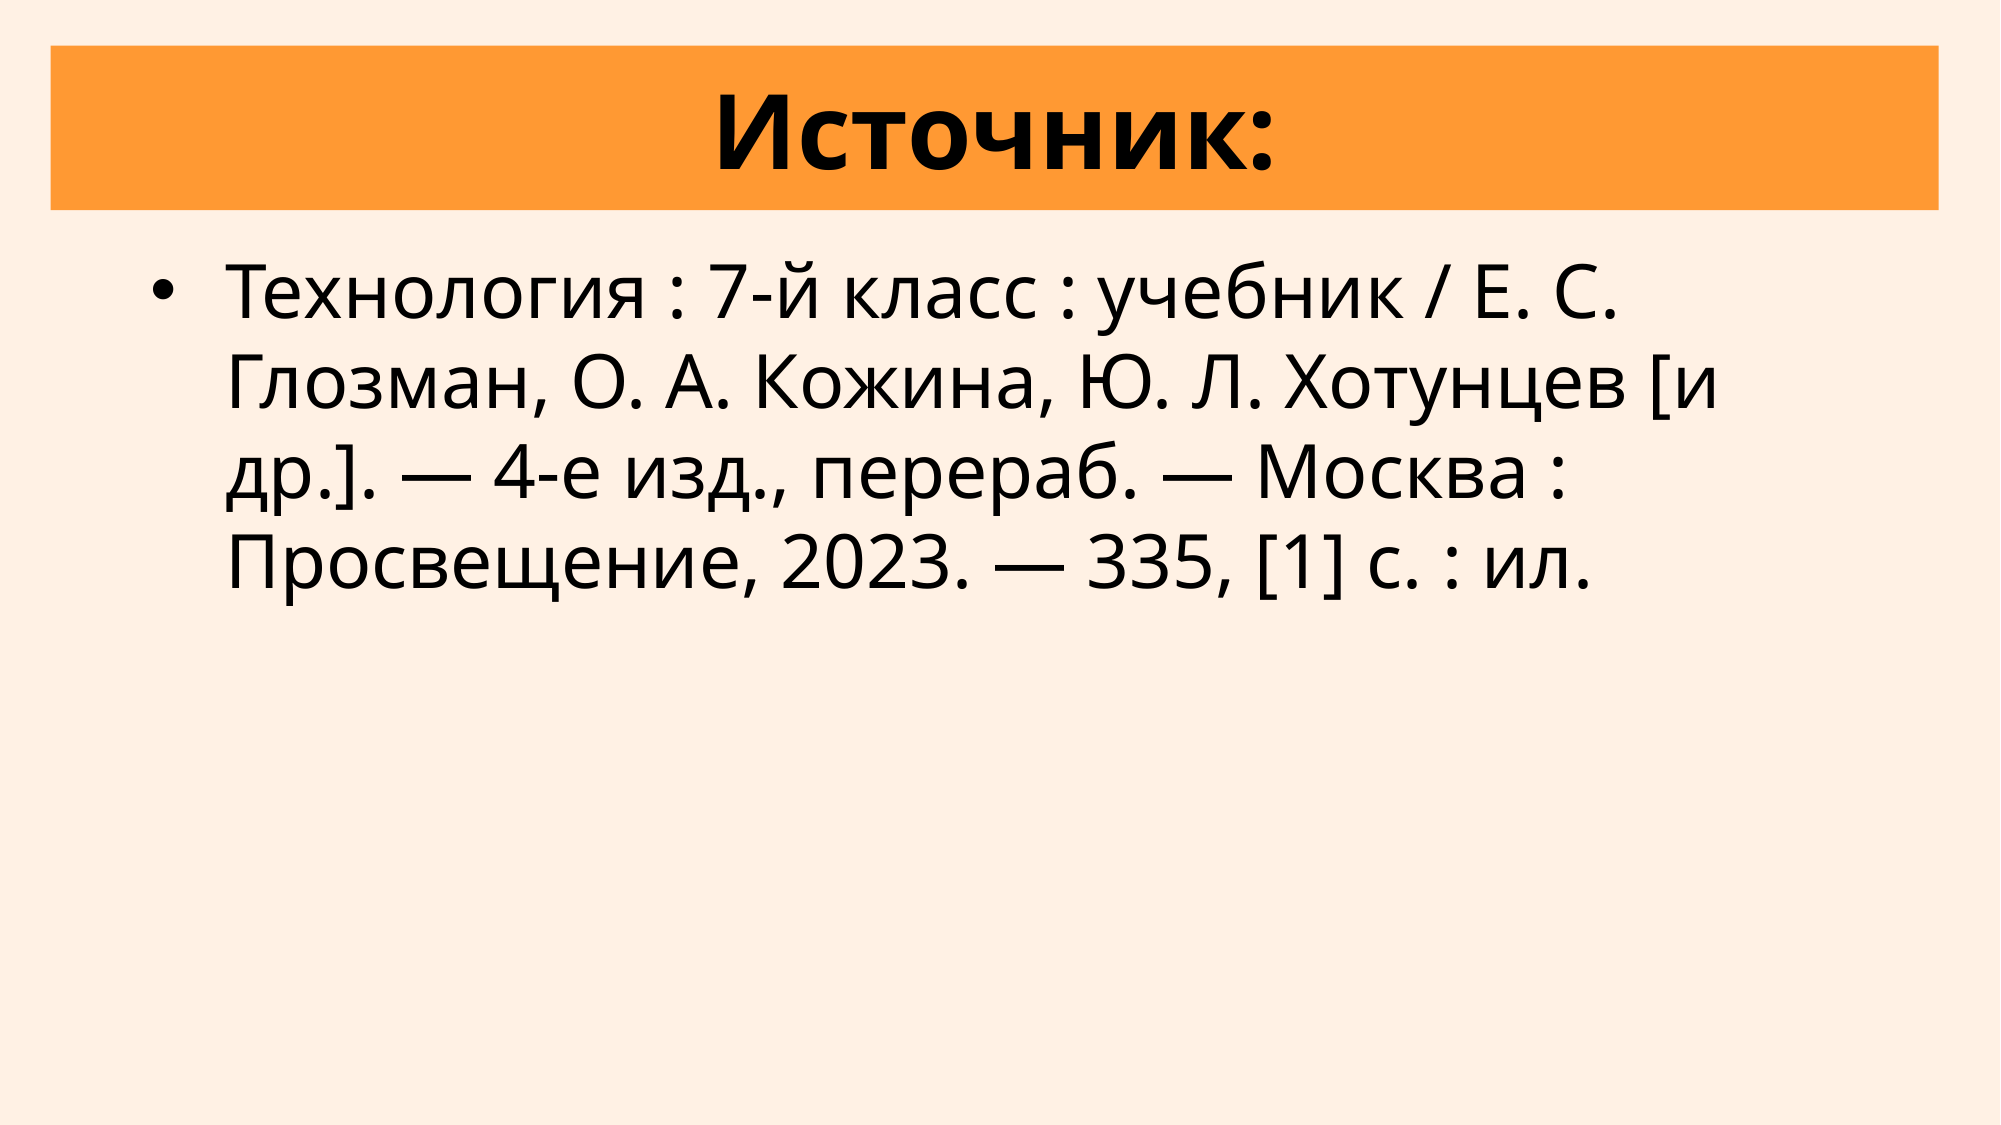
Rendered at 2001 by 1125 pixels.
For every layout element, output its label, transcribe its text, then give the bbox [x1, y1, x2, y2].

text_box Технология : 7-й класс : учебник / Е. С. Глозман, О. А. Кожина, Ю. Л. Хотунцев [и др.]. — 4-е изд., перераб. — Москва : Просвещение, 2023. — 335, [1] с. : ил. [135, 235, 1825, 611]
text_box Источник: [49, 44, 1940, 212]
